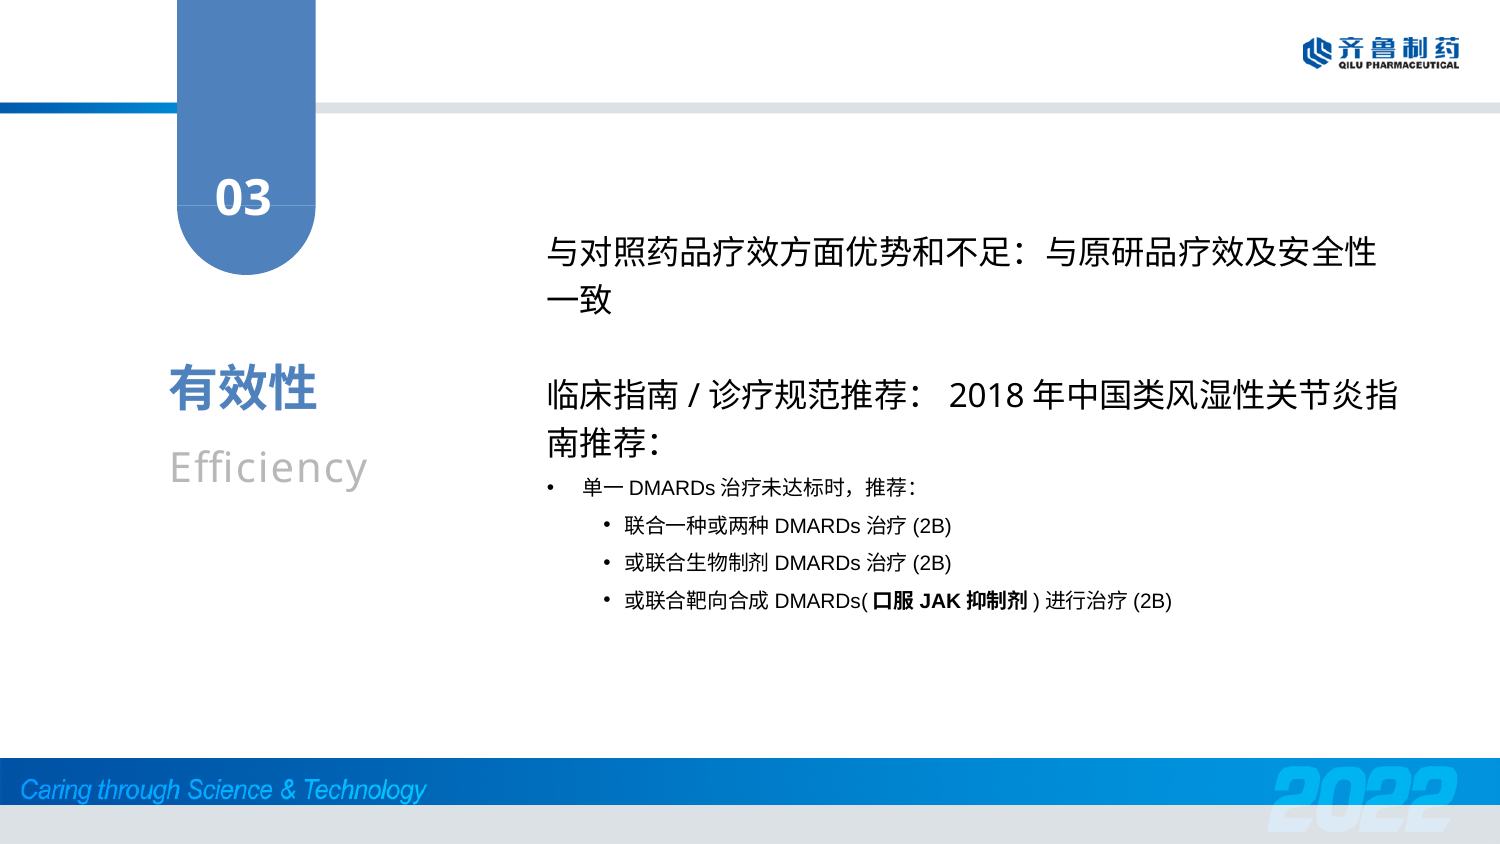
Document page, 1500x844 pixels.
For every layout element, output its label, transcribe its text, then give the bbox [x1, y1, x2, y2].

text_box 03 [199, 158, 292, 233]
text_box 与对照药品疗效方面优势和不足：与原研品疗效及安全性一致 临床指南/诊疗规范推荐：2018年中国类风湿性关节炎指南推荐： 单一DMARDs治疗未达标时，推荐： 联合一种或两种DMARDs治疗(2B) 或联合生物制剂DMARDs治疗(2B) 或联合靶向合成DMARDs(口服JAK抑制剂)进行治疗(2B) [532, 215, 1426, 668]
text_box 有效性 Efficiency [154, 318, 430, 499]
picture [0, 0, 1500, 844]
